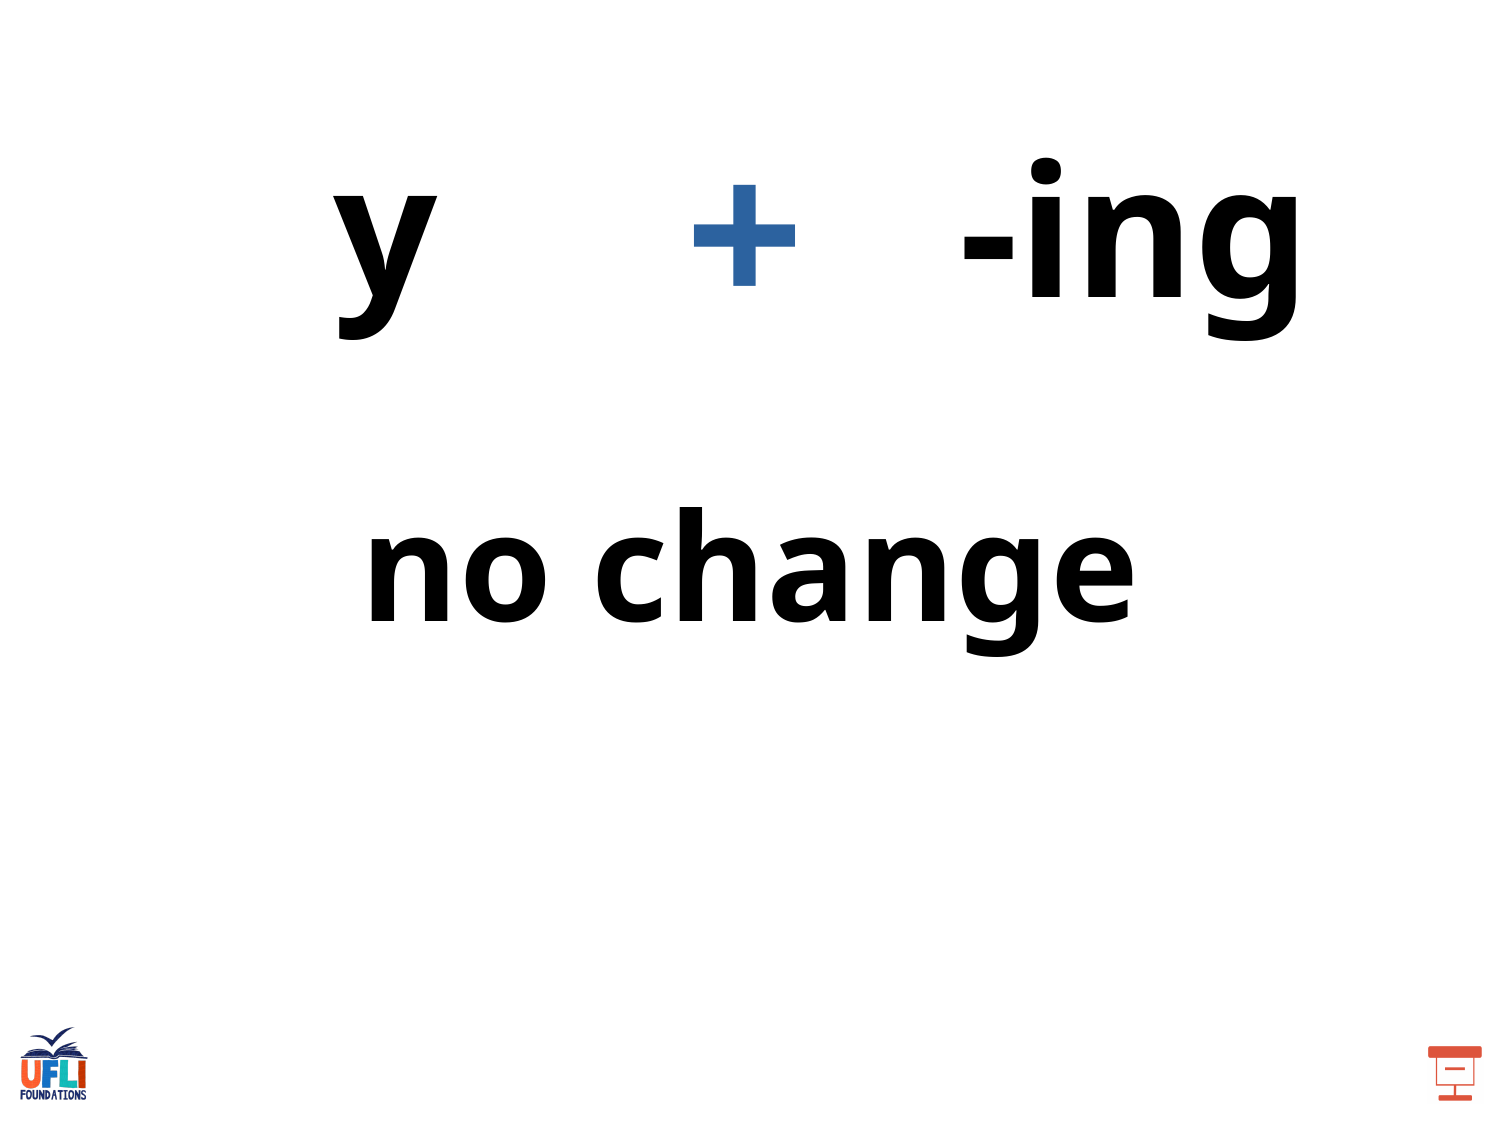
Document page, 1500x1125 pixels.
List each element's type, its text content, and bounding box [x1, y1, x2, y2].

text_box -ing [932, 107, 1338, 342]
text_box y [203, 105, 568, 341]
text_box + [670, 139, 830, 312]
text_box no change [335, 463, 1165, 659]
picture [1427, 1043, 1484, 1104]
picture [16, 1027, 90, 1103]
